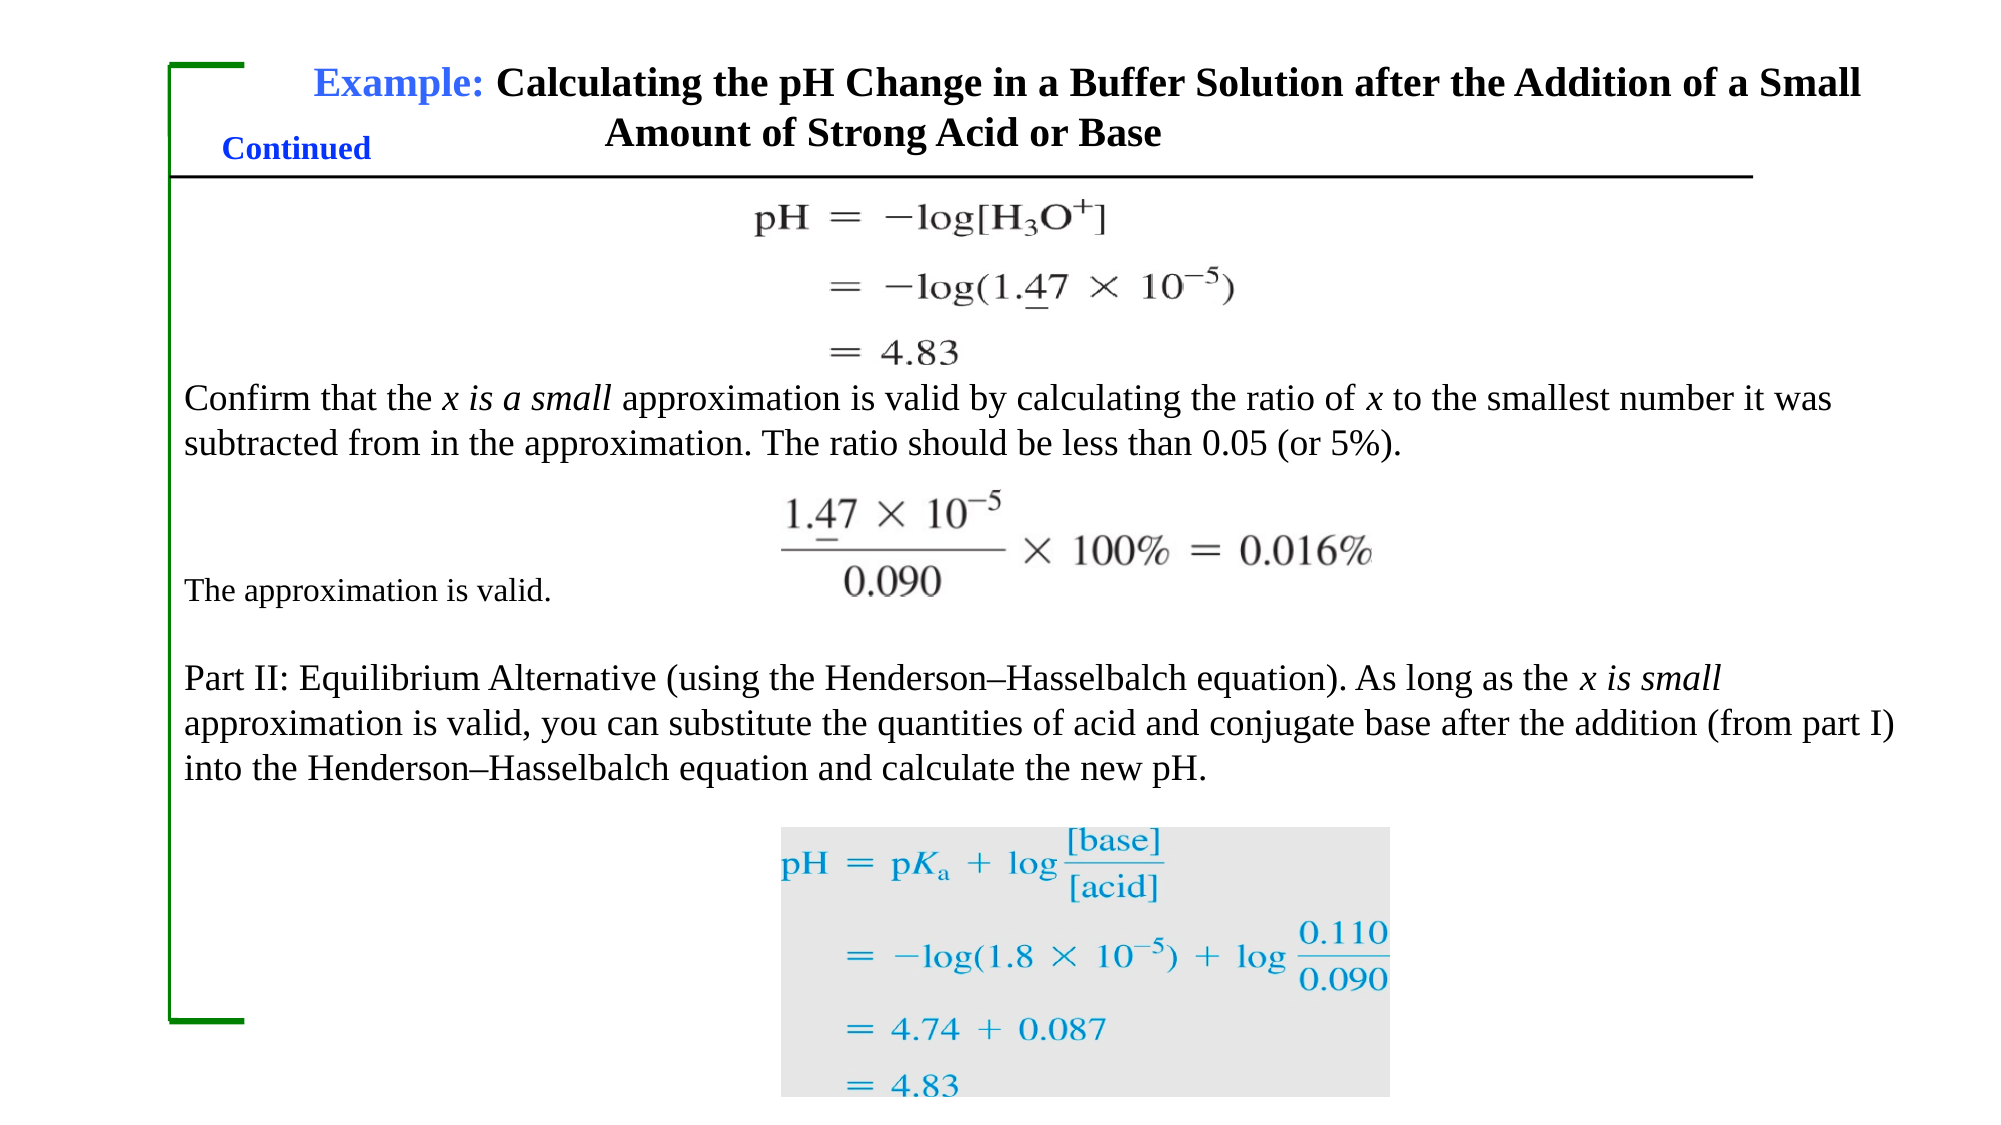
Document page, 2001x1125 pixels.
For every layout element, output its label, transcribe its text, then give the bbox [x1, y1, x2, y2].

text_box Confirm that the x is a small approximation is valid by calculating the ratio of x to the smallest number it was subtracted from in the approximation. The ratio should be less than 0.05 (or 5%). The approximation is valid. Part II: Equilibrium Alternative (using the Henderson–Hasselbalch equation). As long as the x is small approximation is valid, you can substitute the quantities of acid and conjugate base after the addition (from part I) into the Henderson–Hasselbalch equation and calculate the new pH. [170, 191, 1950, 967]
text_box Continued [206, 118, 1607, 176]
picture [754, 184, 1246, 365]
text_box Example: Calculating the pH Change in a Buffer Solution after the Addition of a Small Amount of Strong Acid or Base [298, 46, 1947, 163]
picture [781, 489, 1372, 597]
picture [781, 827, 1390, 1097]
